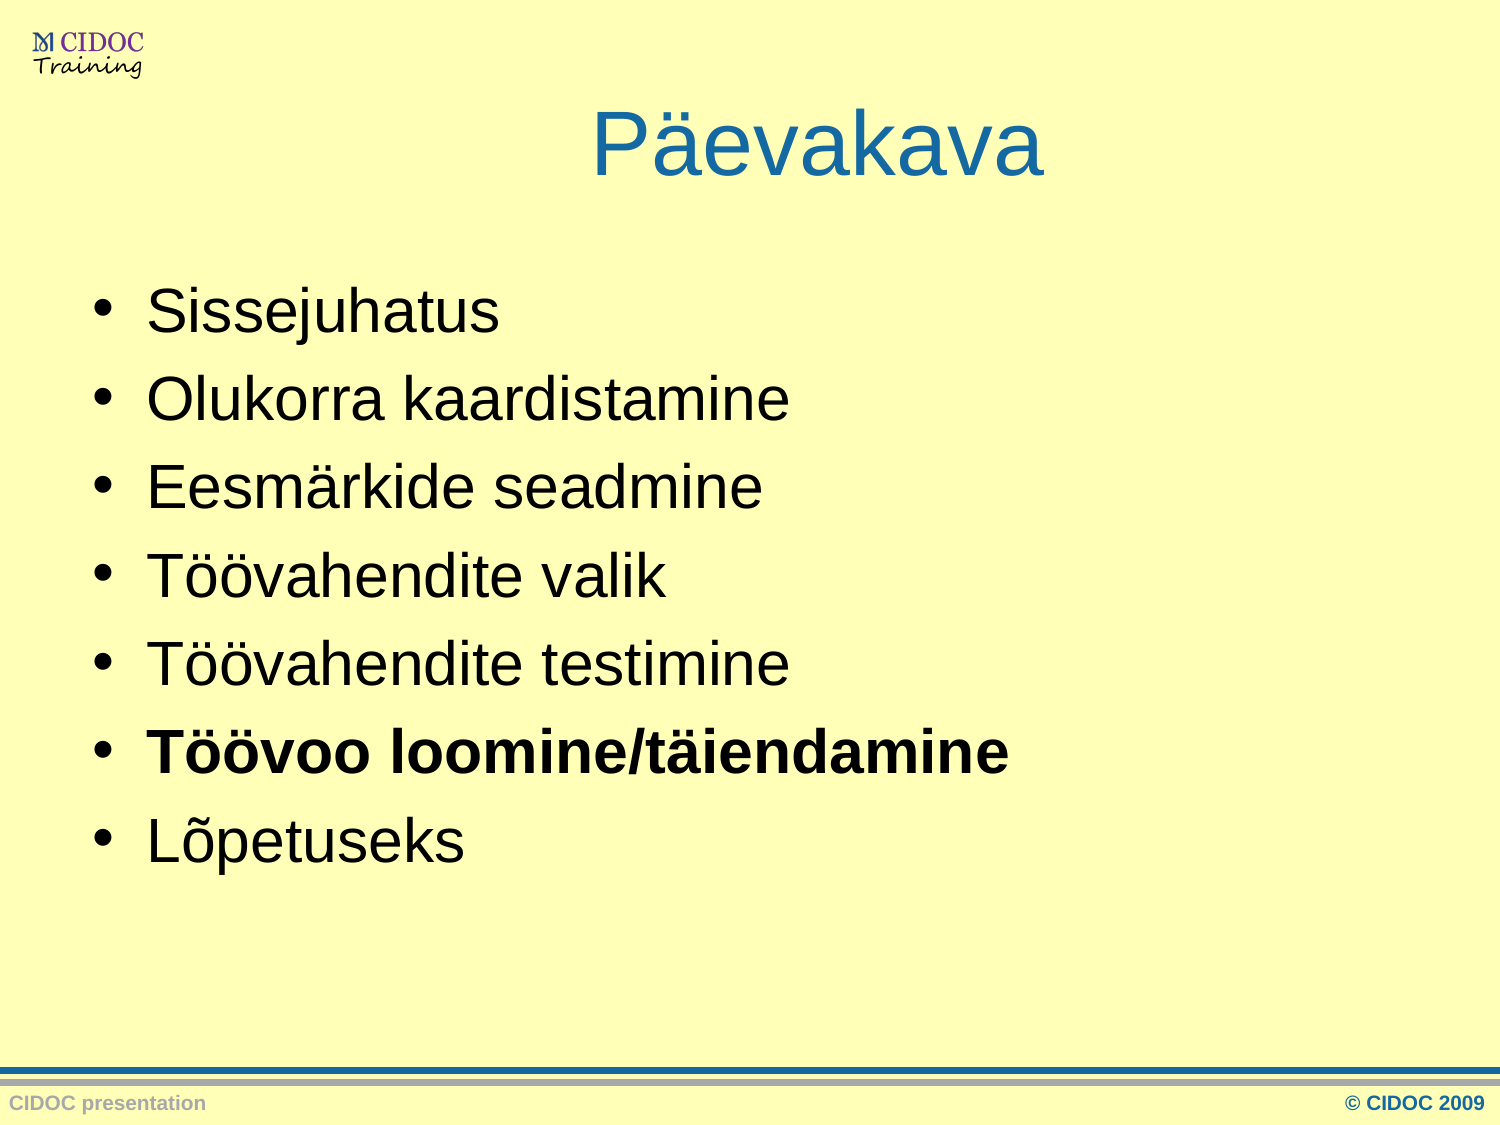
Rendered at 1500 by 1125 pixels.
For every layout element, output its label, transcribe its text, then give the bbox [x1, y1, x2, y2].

list Sissejuhatus Olukorra kaardistamine Eesmärkide seadmine Töövahendite valik Töövahendite testimine Töövoo loomine/täiendamine Lõpetuseks [75, 262, 1425, 1005]
picture [32, 32, 145, 81]
title Päevakava [210, 45, 1425, 233]
